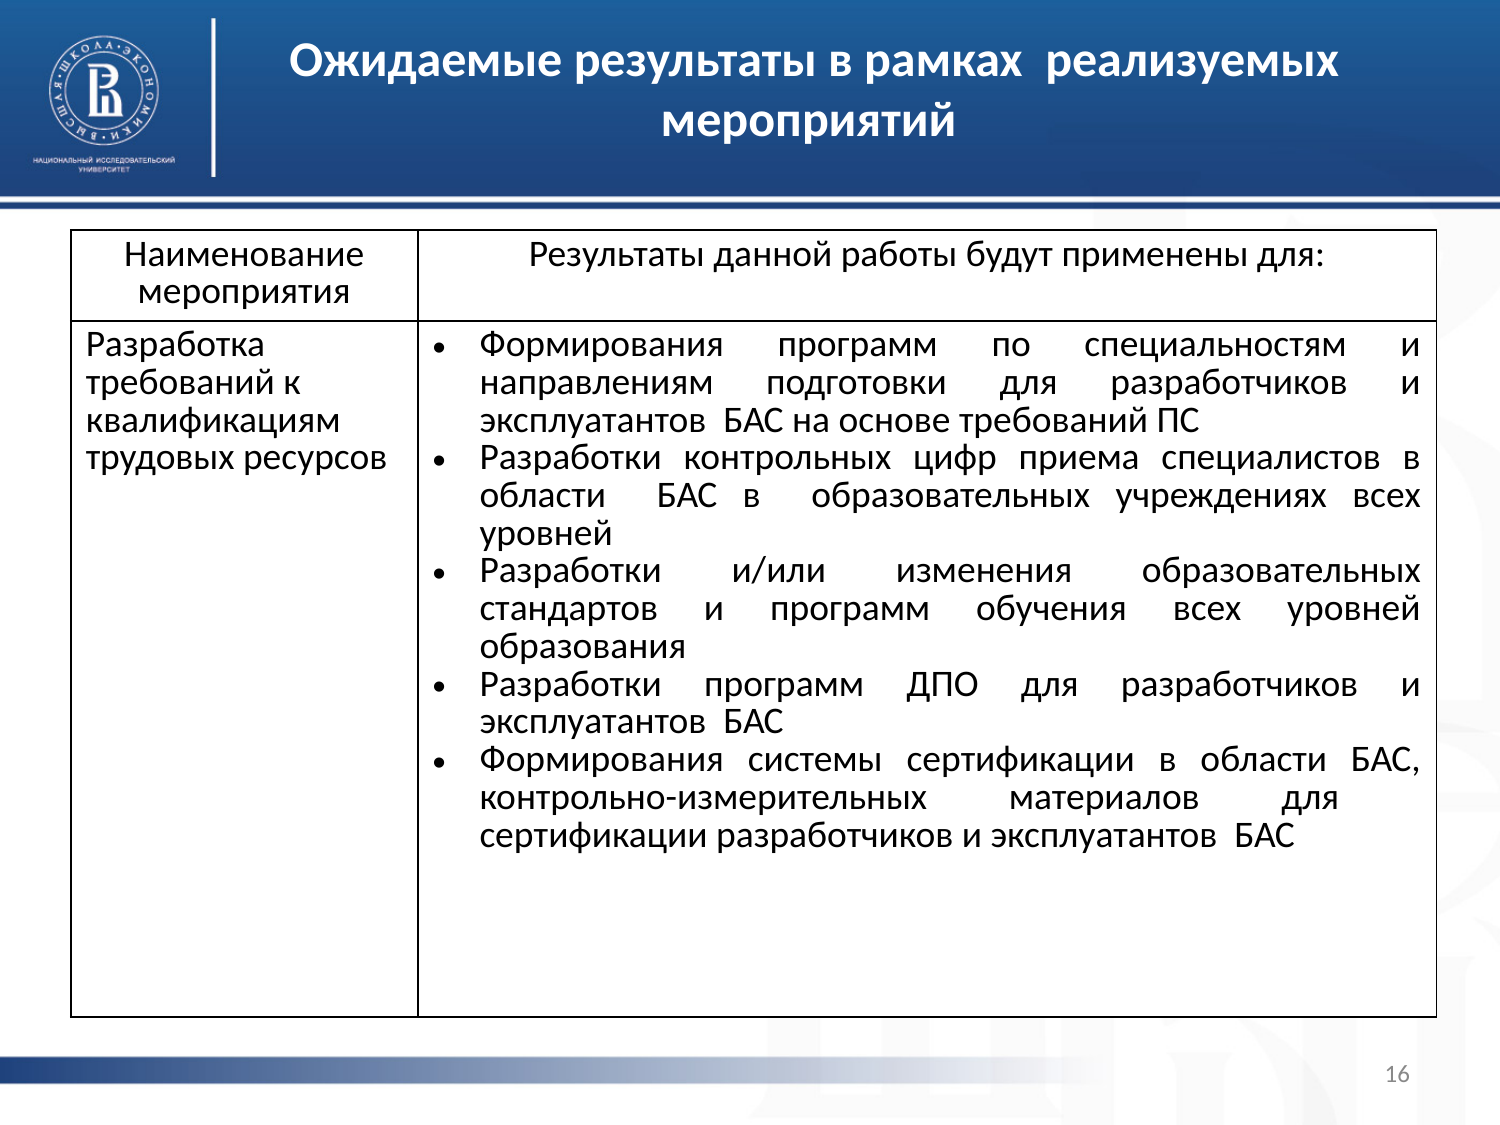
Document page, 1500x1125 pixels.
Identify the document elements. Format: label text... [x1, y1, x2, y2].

slide_number 16 [1074, 1042, 1425, 1103]
table_cell Формирования программ по специальностям и направлениям подготовки для разработчиков и эксплуатантов БАС на основе требований ПС Разработки контрольных цифр приема специалистов в области БАС в образовательных учреждениях всех уровней Разработки и/или изменения образовательных стандартов и программ обучения всех уровней образования Разработки программ ДПО для разработчиков и эксплуатантов БАС Формирования системы сертификации в области БАС, контрольно-измерительных материалов для сертификации разработчиков и эксплуатантов БАС [419, 322, 1436, 1016]
title Ожидаемые результаты в рамках реализуемых мероприятий [210, 22, 1418, 150]
picture [0, 0, 1500, 1125]
table_cell Разработка требований к квалификациям трудовых ресурсов [72, 322, 417, 1016]
table_header Результаты данной работы будут применены для: [419, 231, 1436, 320]
table_header Наименование мероприятия [72, 231, 417, 320]
